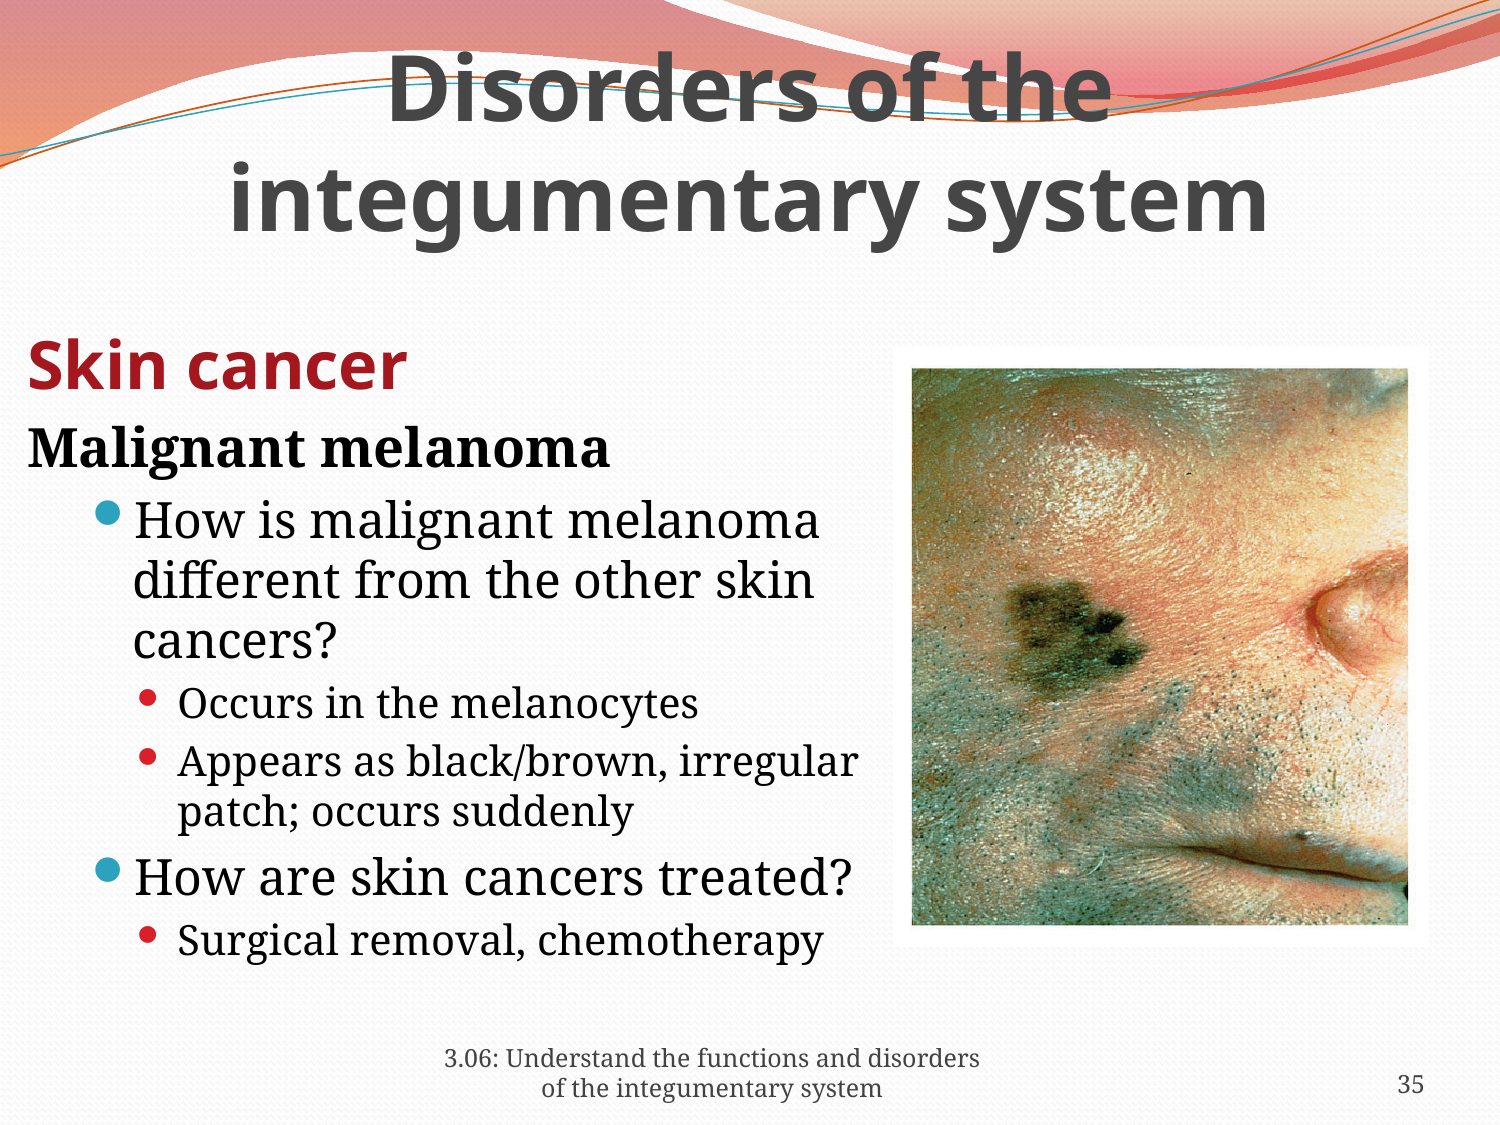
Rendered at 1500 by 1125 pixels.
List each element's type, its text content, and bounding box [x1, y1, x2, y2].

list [893, 346, 1430, 947]
title Disorders of the integumentary system [75, 115, 1425, 250]
slide_number 35 [1299, 1042, 1425, 1103]
list Skin cancer Malignant melanoma How is malignant melanoma different from the other skin cancers? Occurs in the melanocytes Appears as black/brown, irregular patch; occurs suddenly How are skin cancers treated? Surgical removal, chemotherapy [12, 314, 938, 1043]
footer 3.06: Understand the functions and disorders of the integumentary system [437, 1042, 988, 1103]
